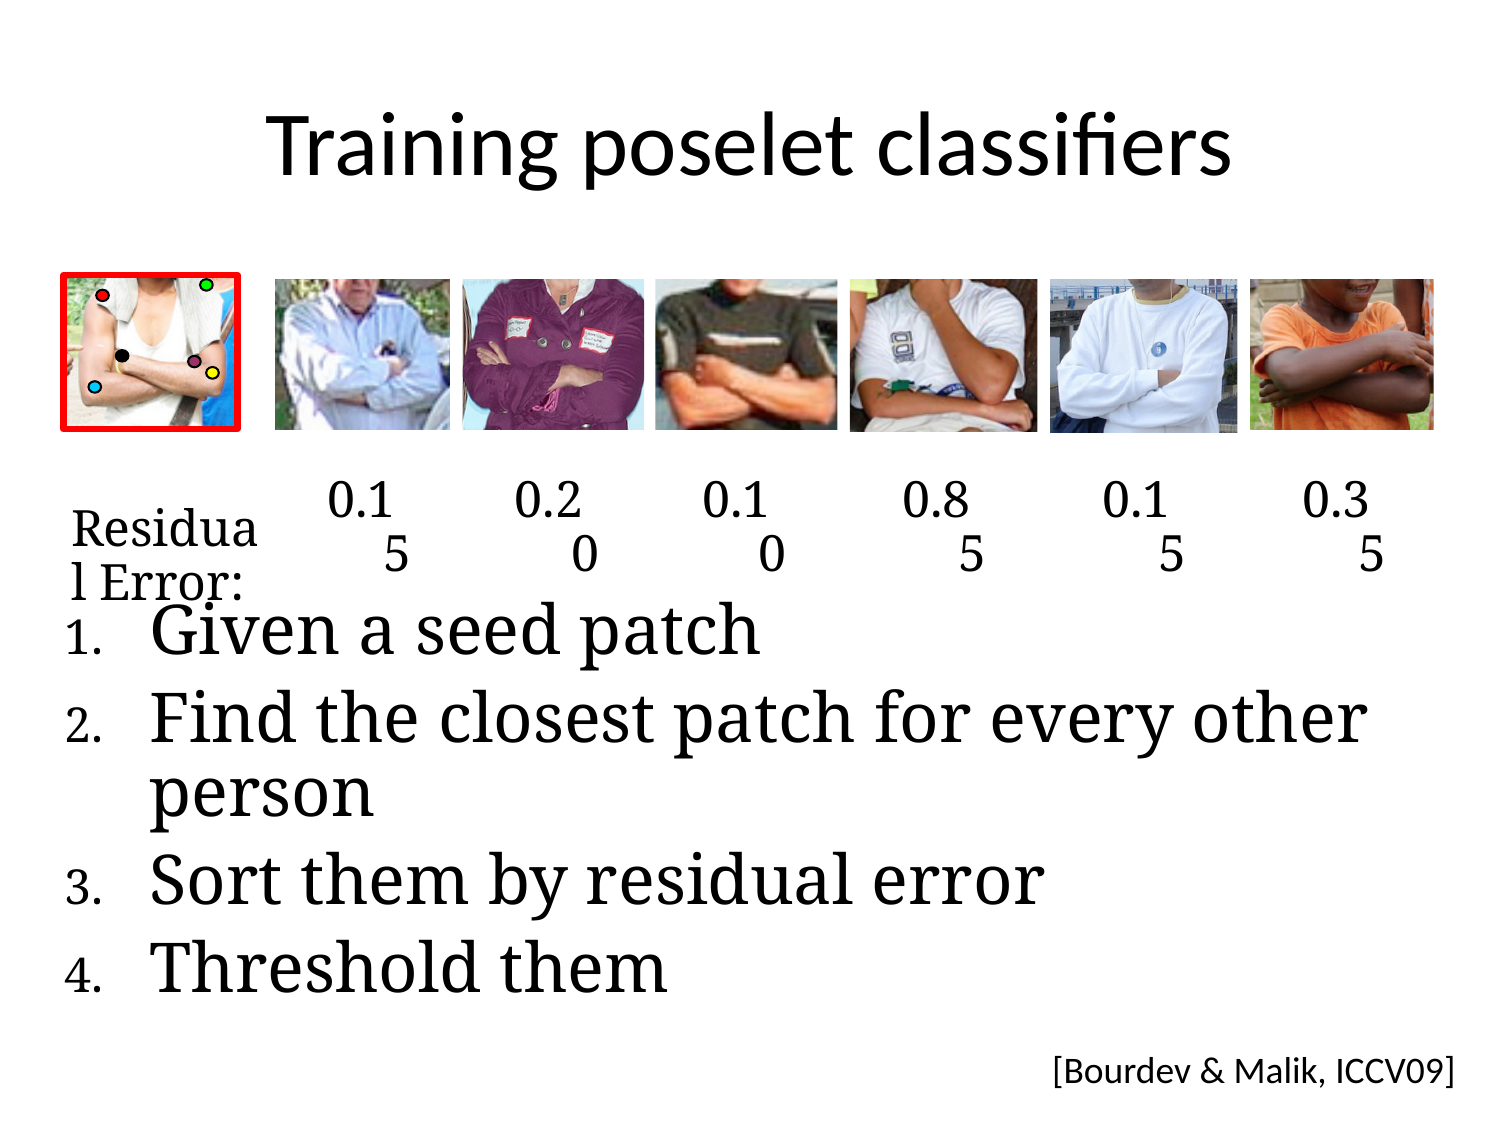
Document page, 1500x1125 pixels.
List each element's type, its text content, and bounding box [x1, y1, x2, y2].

title Training poselet classifiers [75, 45, 1425, 233]
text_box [1249, 278, 1434, 411]
text_box Residual Error: [0, 441, 275, 619]
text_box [849, 278, 1038, 538]
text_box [462, 278, 645, 538]
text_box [88, 278, 220, 393]
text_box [1249, 423, 1434, 538]
text_box [Bourdev & Malik, ICCV09] [1037, 1038, 1500, 1114]
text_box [274, 278, 451, 538]
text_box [655, 278, 838, 538]
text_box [1049, 278, 1238, 411]
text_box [1049, 423, 1238, 538]
text_box Given a seed patch Find the closest patch for every other person Sort them by residual error Threshold them [50, 587, 1438, 1015]
picture [62, 274, 238, 428]
